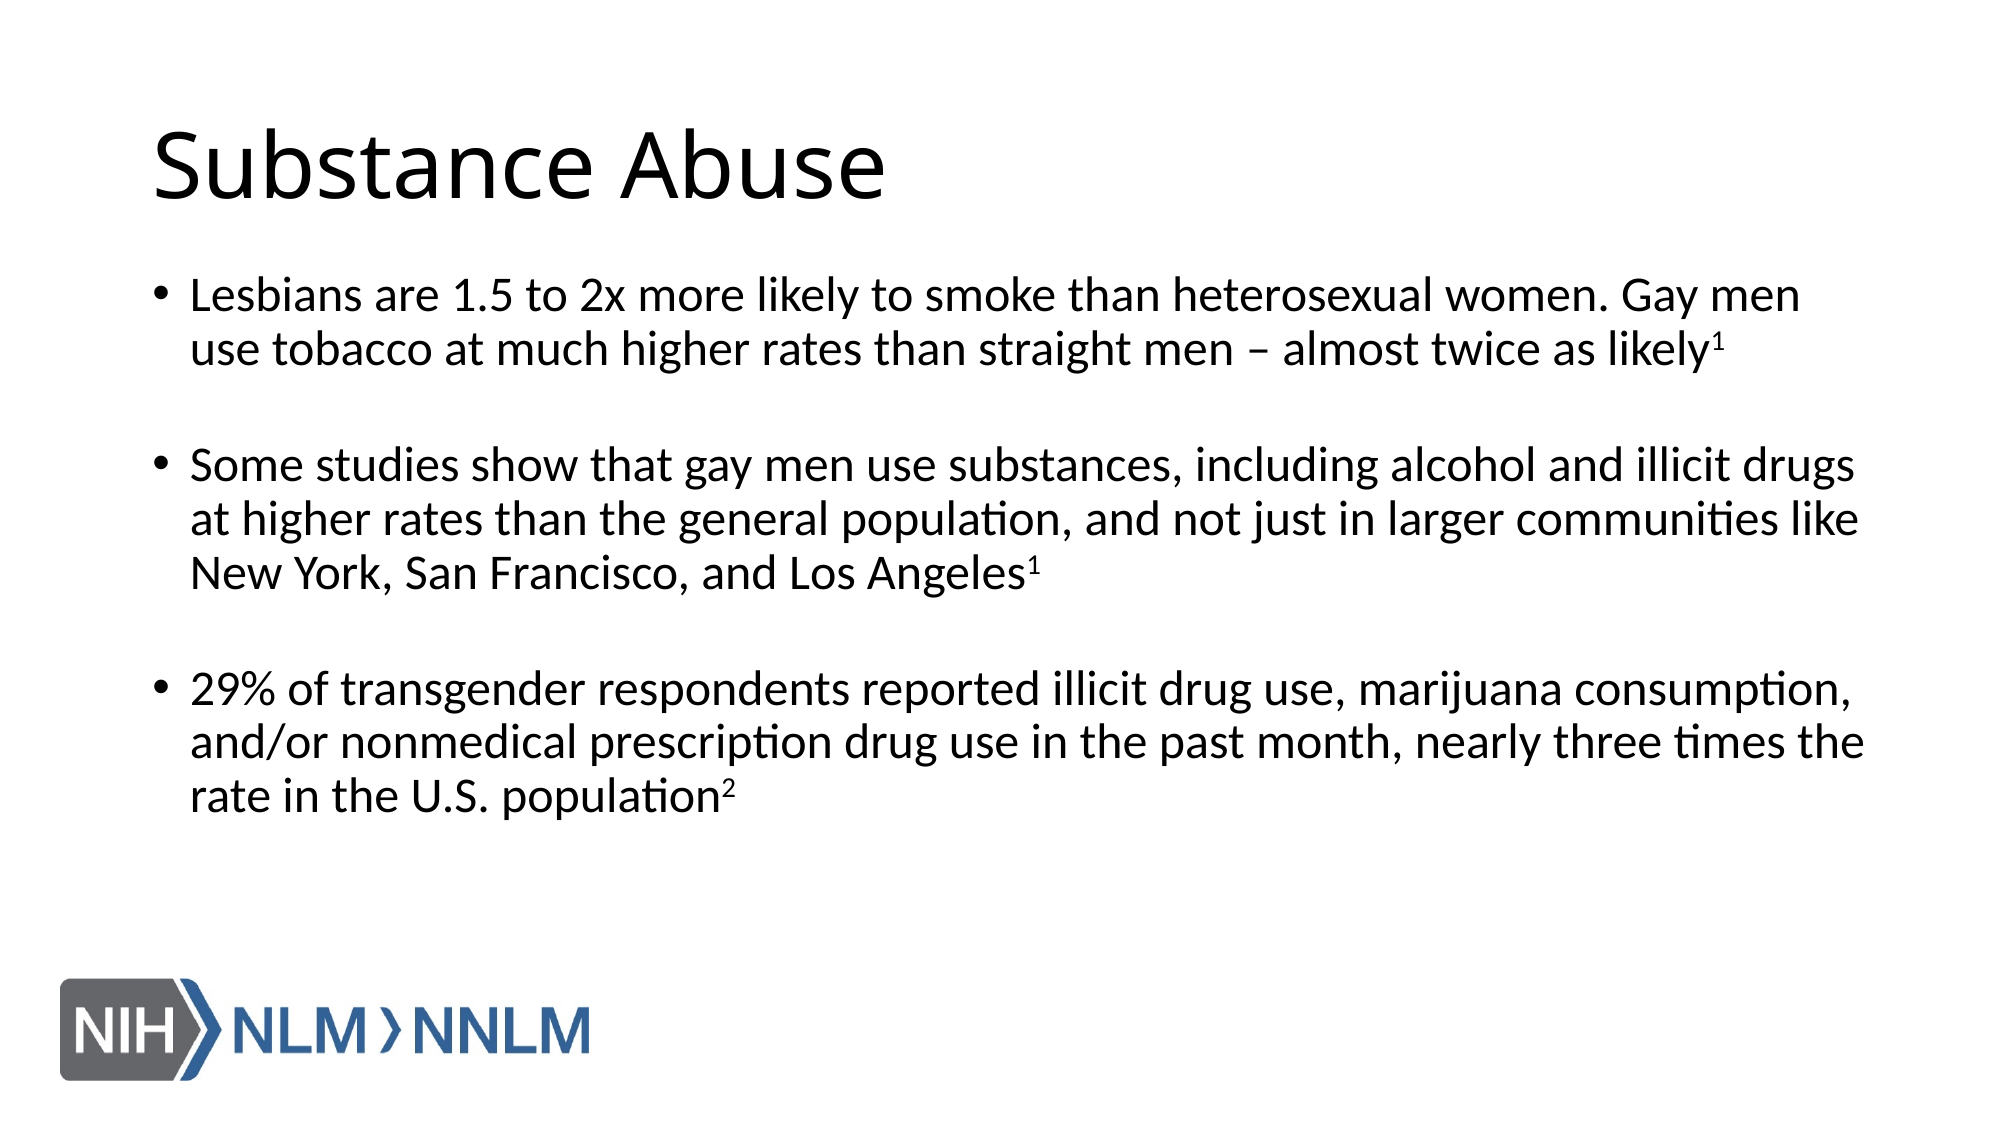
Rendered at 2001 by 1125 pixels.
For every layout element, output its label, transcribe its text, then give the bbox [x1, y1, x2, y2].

picture [60, 978, 589, 1081]
list Lesbians are 1.5 to 2x more likely to smoke than heterosexual women. Gay men use tobacco at much higher rates than straight men – almost twice as likely1 Some studies show that gay men use substances, including alcohol and illicit drugs at higher rates than the general population, and not just in larger communities like New York, San Francisco, and Los Angeles1 29% of transgender respondents reported illicit drug use, marijuana consumption, and/or nonmedical prescription drug use in the past month, nearly three times the rate in the U.S. population2 [137, 260, 1884, 975]
title Substance Abuse [137, 59, 1863, 260]
